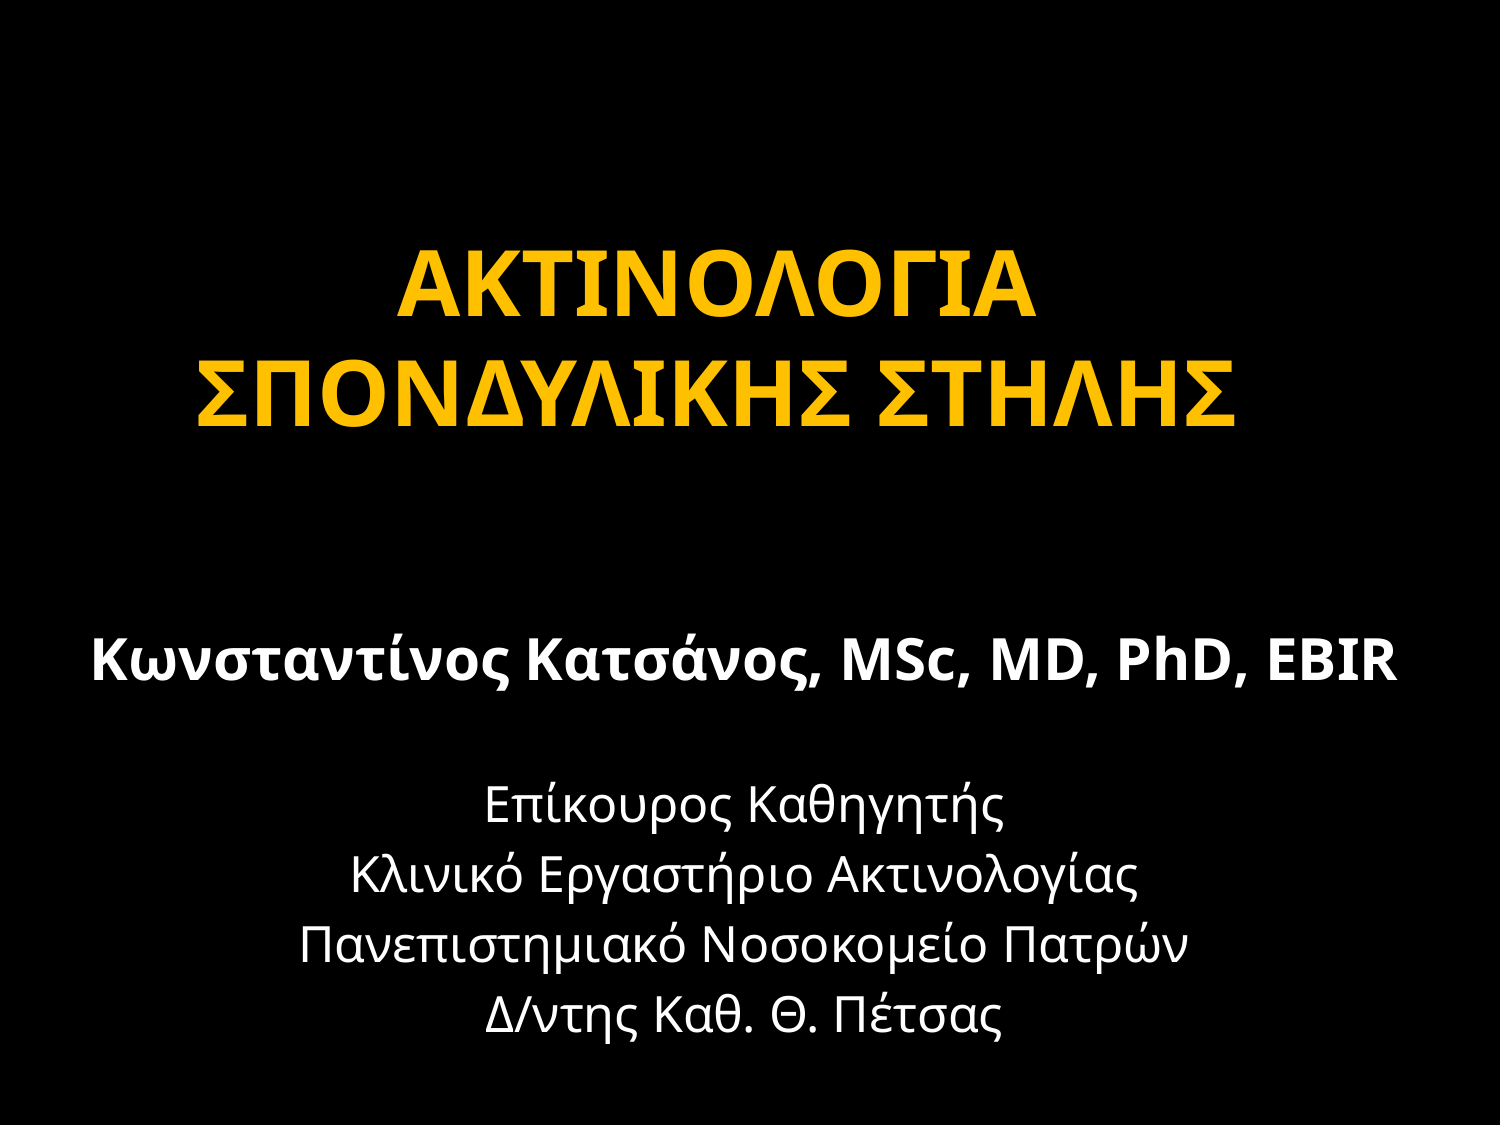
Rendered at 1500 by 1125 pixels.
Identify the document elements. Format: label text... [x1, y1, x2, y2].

subtitle Κωνσταντίνος Κατσάνος, MSc, MD, PhD, EBIR Επίκουρος Καθηγητής Κλινικό Εργαστήριο Ακτινολογίας Πανεπιστημιακό Νοσοκομείο Πατρών Δ/ντης Καθ. Θ. Πέτσας [70, 614, 1419, 903]
title ΑΚΤΙΝΟΛΟΓΙΑ ΣΠΟΝΔΥΛΙΚΗΣ ΣΤΗΛΗΣ [140, 144, 1294, 445]
